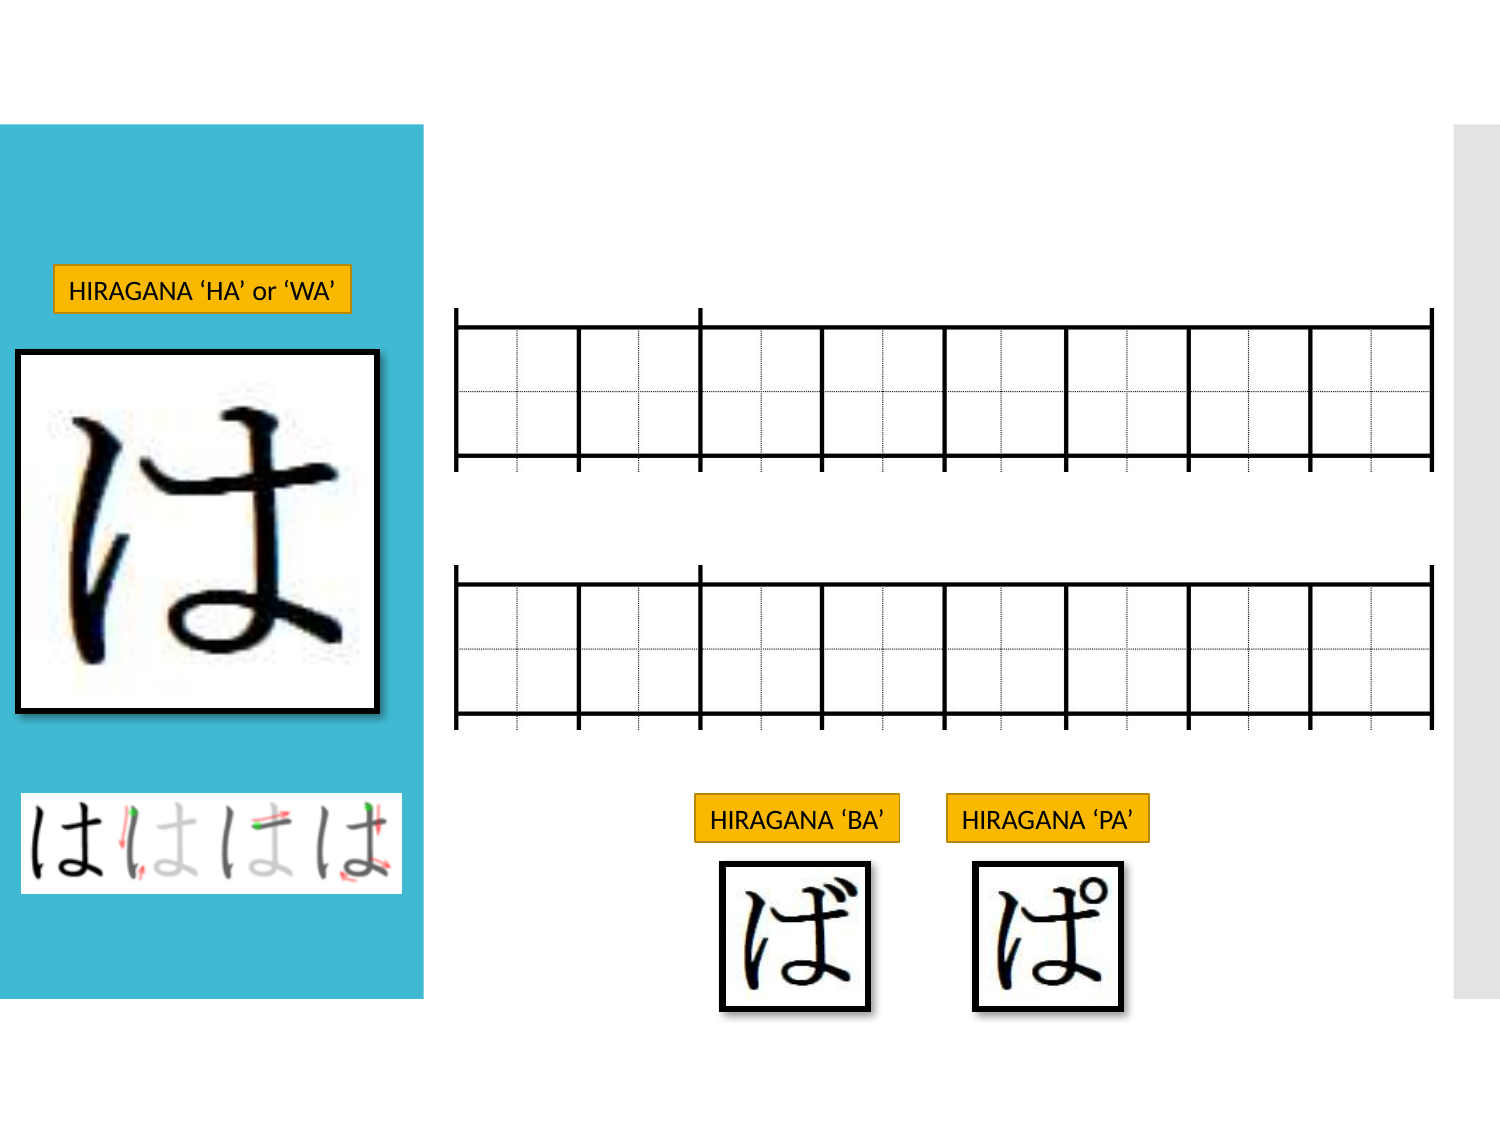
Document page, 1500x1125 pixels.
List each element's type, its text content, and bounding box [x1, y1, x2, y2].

text_box HIRAGANA ‘PA’ [946, 793, 1150, 843]
picture [21, 355, 375, 709]
picture [725, 866, 866, 1007]
text_box HIRAGANA ‘BA’ [694, 793, 900, 843]
picture [437, 565, 1447, 730]
text_box HIRAGANA ‘HA’ or ‘WA’ [53, 264, 352, 314]
picture [21, 793, 402, 894]
picture [437, 308, 1447, 473]
picture [978, 866, 1119, 1007]
